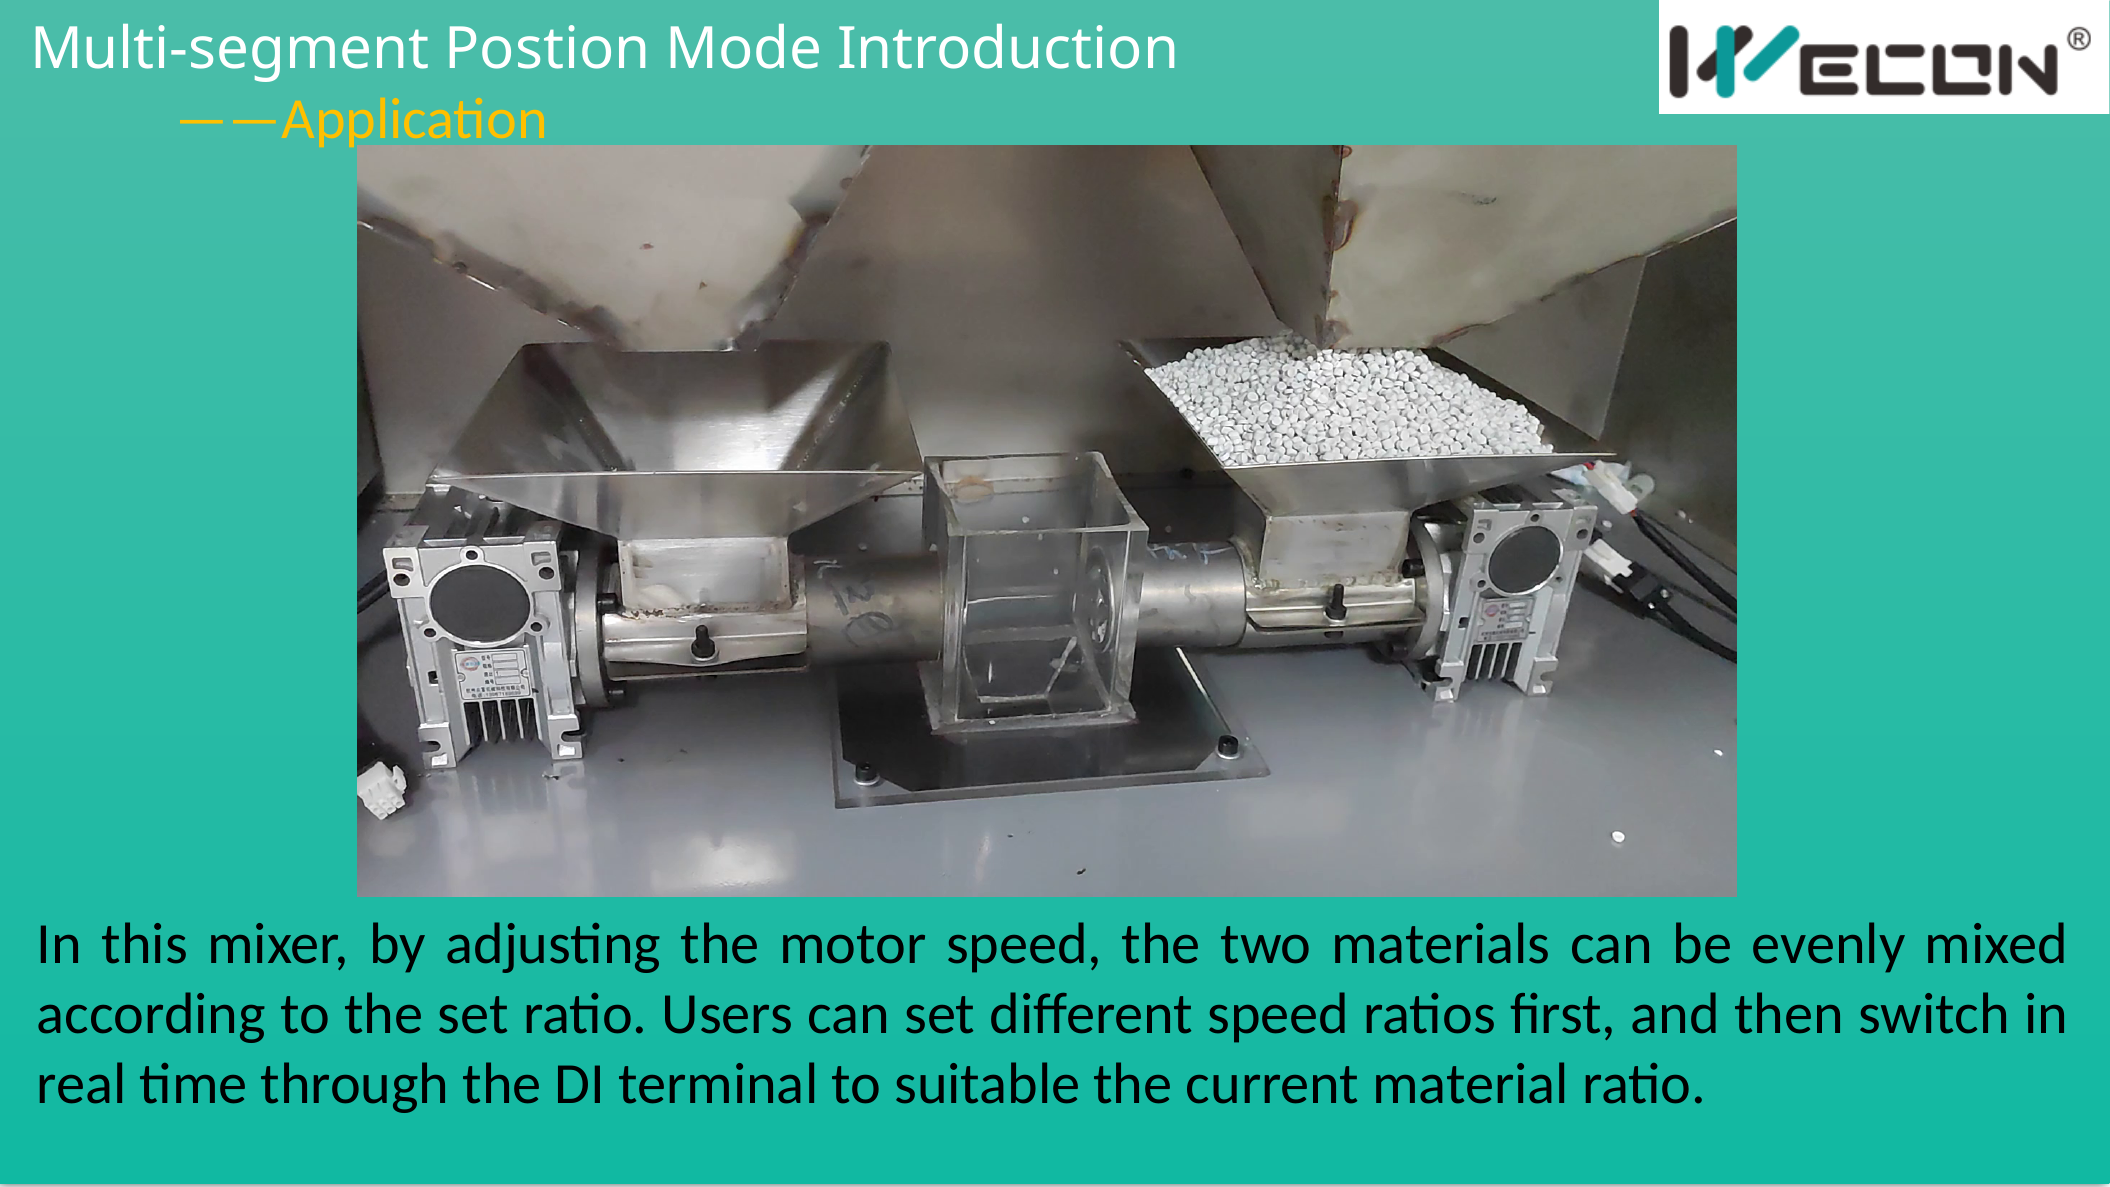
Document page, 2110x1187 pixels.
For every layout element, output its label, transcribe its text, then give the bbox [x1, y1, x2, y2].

picture [1659, 0, 2110, 114]
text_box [356, 144, 1737, 898]
text_box Multi-segment Postion Mode Introduction ——Application [15, 2, 1386, 158]
text_box In this mixer, by adjusting the motor speed, the two materials can be evenly mixed according to the set ratio. Users can set different speed ratios first, and then switch in real time through the DI terminal to suitable the current material ratio. [22, 897, 2084, 1123]
text_box [0, 0, 2110, 1184]
